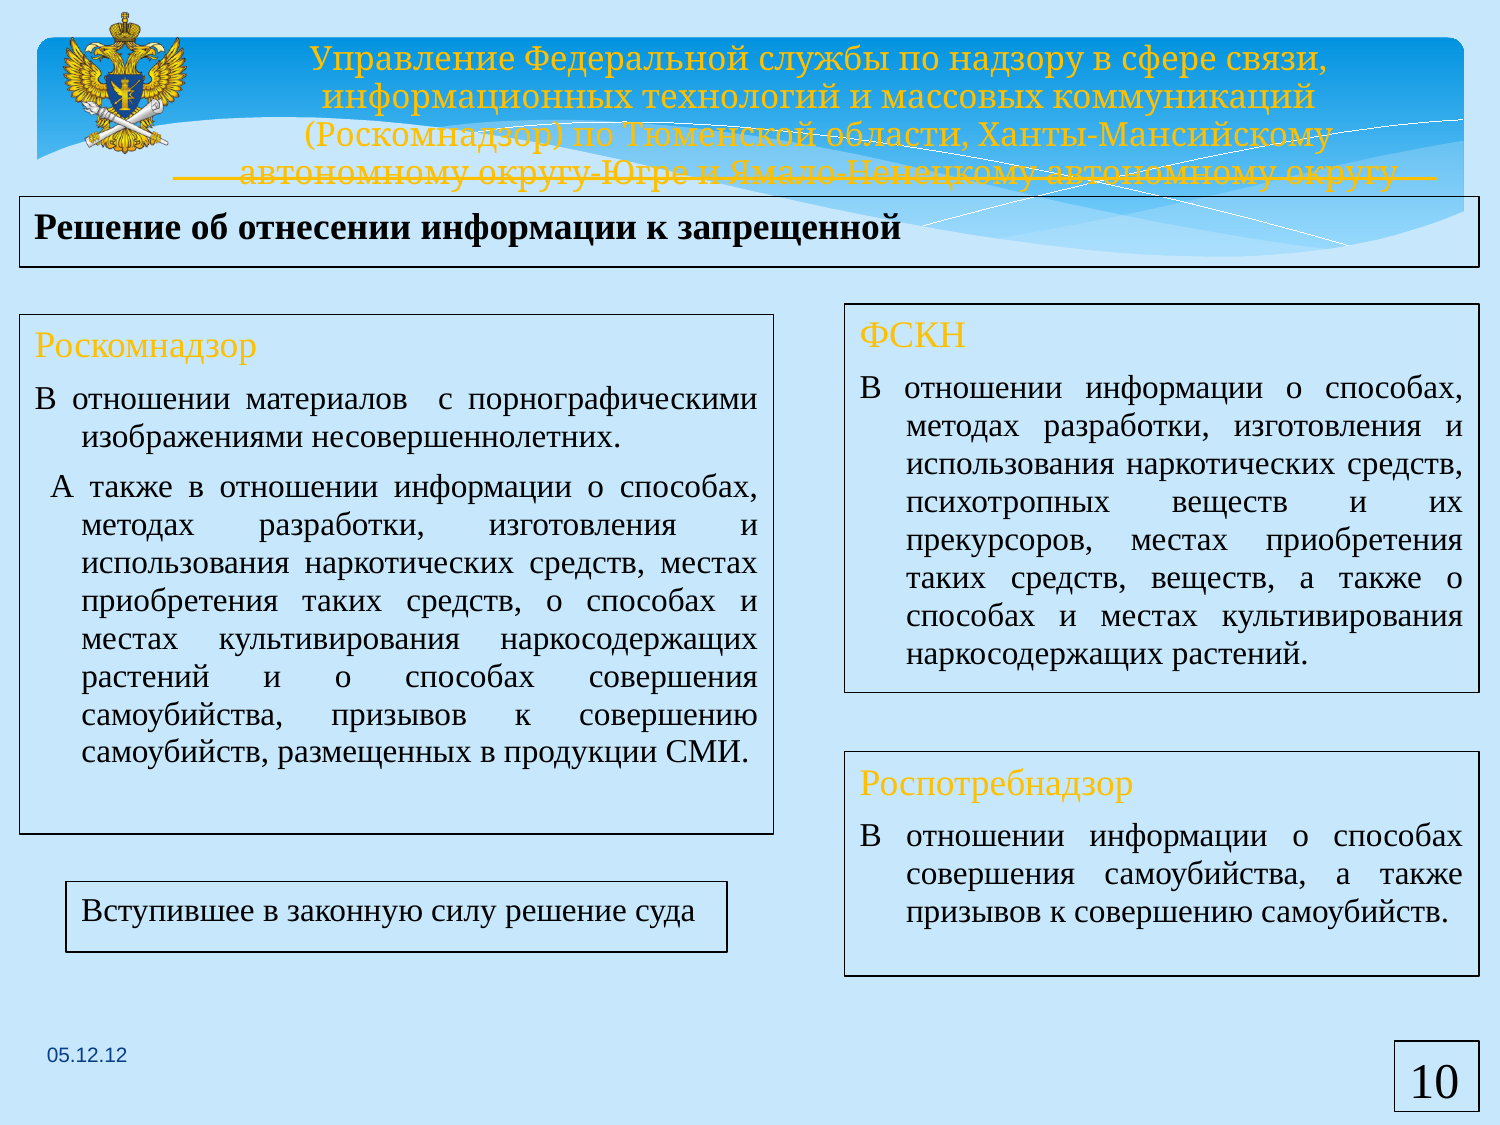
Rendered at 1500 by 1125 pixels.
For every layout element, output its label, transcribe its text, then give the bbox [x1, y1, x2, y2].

text_box Вступившее в законную силу решение суда [66, 881, 727, 953]
text_box Роспотребнадзор В отношении информации о способах совершения самоубийства, а также призывов к совершению самоубийств. [844, 751, 1479, 976]
text_box ФСКН В отношении информации о способах, методах разработки, изготовления и использования наркотических средств, психотропных веществ и их прекурсоров, местах приобретения таких средств, веществ, а также о способах и местах культивирования наркосодержащих растений. [844, 303, 1479, 693]
footer 05.12.12 [31, 1025, 653, 1086]
text_box Решение об отнесении информации к запрещенной [19, 196, 1479, 268]
text_box Роскомнадзор В отношении материалов с порнографическими изображениями несовершеннолетних. А также в отношении информации о способах, методах разработки, изготовления и использования наркотических средств, местах приобретения таких средств, о способах и местах культивирования наркосодержащих растений и о способах совершения самоубийства, призывов к совершению самоубийств, размещенных в продукции СМИ. [19, 314, 774, 834]
text_box 10 [1394, 1040, 1479, 1112]
text_box Управление Федеральной службы по надзору в сфере связи, информационных технологий и массовых коммуникаций (Роскомнадзор) по Тюменской области, Ханты-Мансийскому автономному округу-Югре и Ямало-Ненецкому автономному округу [216, 31, 1444, 159]
picture [40, 5, 210, 159]
